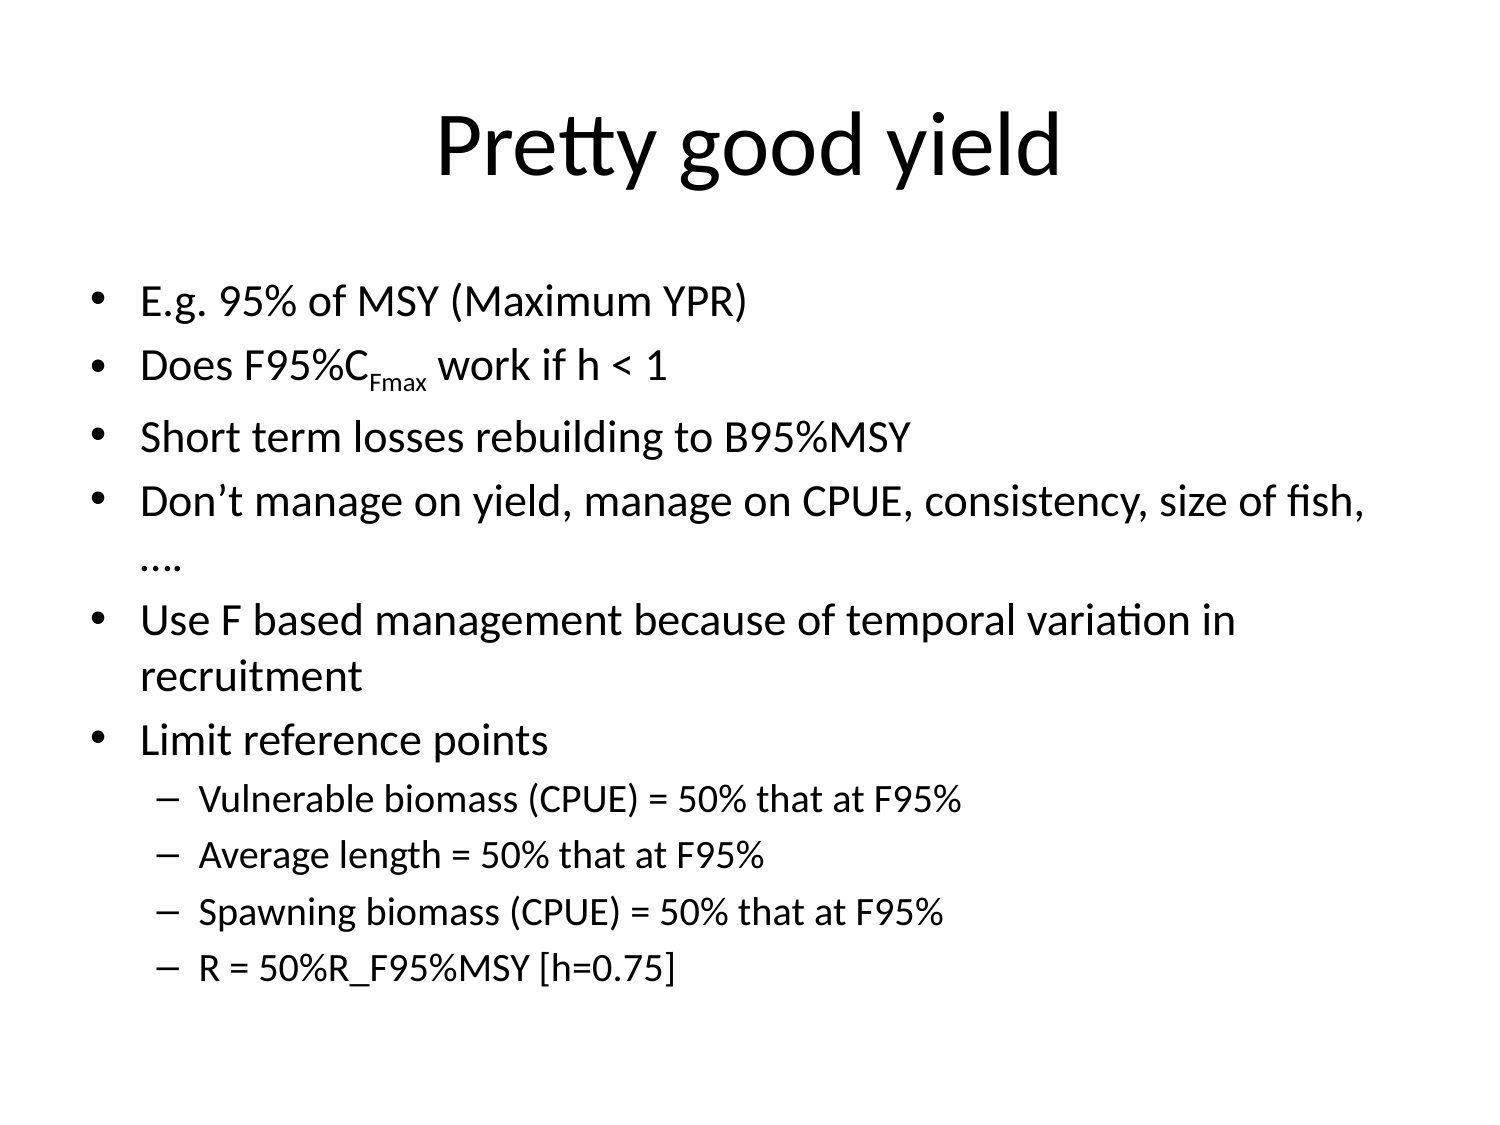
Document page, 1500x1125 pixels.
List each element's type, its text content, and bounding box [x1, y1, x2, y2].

title Pretty good yield [75, 45, 1425, 233]
list E.g. 95% of MSY (Maximum YPR) Does F95%CFmax work if h < 1 Short term losses rebuilding to B95%MSY Don’t manage on yield, manage on CPUE, consistency, size of fish, …. Use F based management because of temporal variation in recruitment Limit reference points Vulnerable biomass (CPUE) = 50% that at F95% Average length = 50% that at F95% Spawning biomass (CPUE) = 50% that at F95% R = 50%R_F95%MSY [h=0.75] [75, 262, 1425, 1005]
